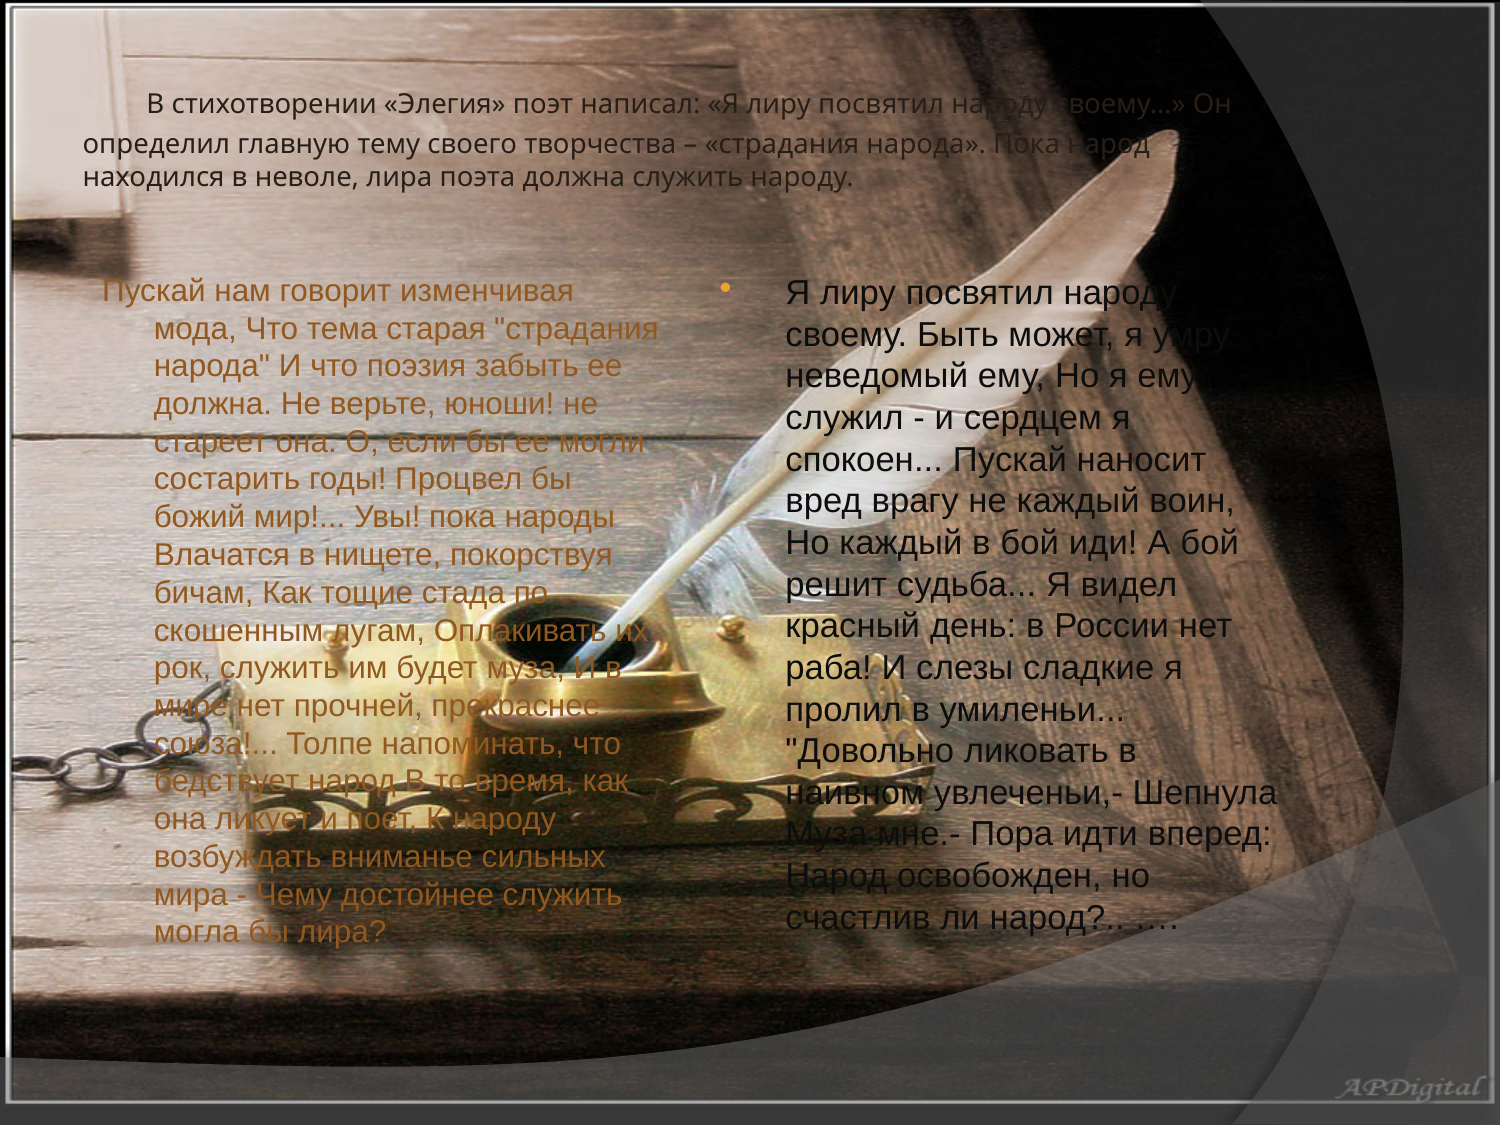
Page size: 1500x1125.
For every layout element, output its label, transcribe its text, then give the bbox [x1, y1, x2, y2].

list Пускай нам говорит изменчивая мода, Что тема старая "страдания народа" И что поэзия забыть ее должна. Не верьте, юноши! не стареет она. О, если бы ее могли состарить годы! Процвел бы божий мир!... Увы! пока народы Влачатся в нищете, покорствуя бичам, Как тощие стада по скошенным лугам, Оплакивать их рок, служить им будет муза, И в мире нет прочней, прекраснее союза!... Толпе напоминать, что бедствует народ В то время, как она ликует и поет, К народу возбуждать вниманье сильных мира - Чему достойнее служить могла бы лира? [75, 262, 675, 1005]
title В стихотворении «Элегия» поэт написал: «Я лиру посвятил народу своему…» Он определил главную тему своего творчества – «страдания народа». Пока народ находился в неволе, лира поэта должна служить народу. [75, 45, 1300, 233]
list Я лиру посвятил народу своему. Быть может, я умру неведомый ему, Но я ему служил - и сердцем я спокоен... Пускай наносит вред врагу не каждый воин, Но каждый в бой иди! А бой решит судьба... Я видел красный день: в России нет раба! И слезы сладкие я пролил в умиленьи... "Довольно ликовать в наивном увлеченьи,- Шепнула Муза мне.- Пора идти вперед: Народ освобожден, но счастлив ли народ?.. …. [699, 262, 1300, 1005]
picture [0, 0, 1403, 1066]
